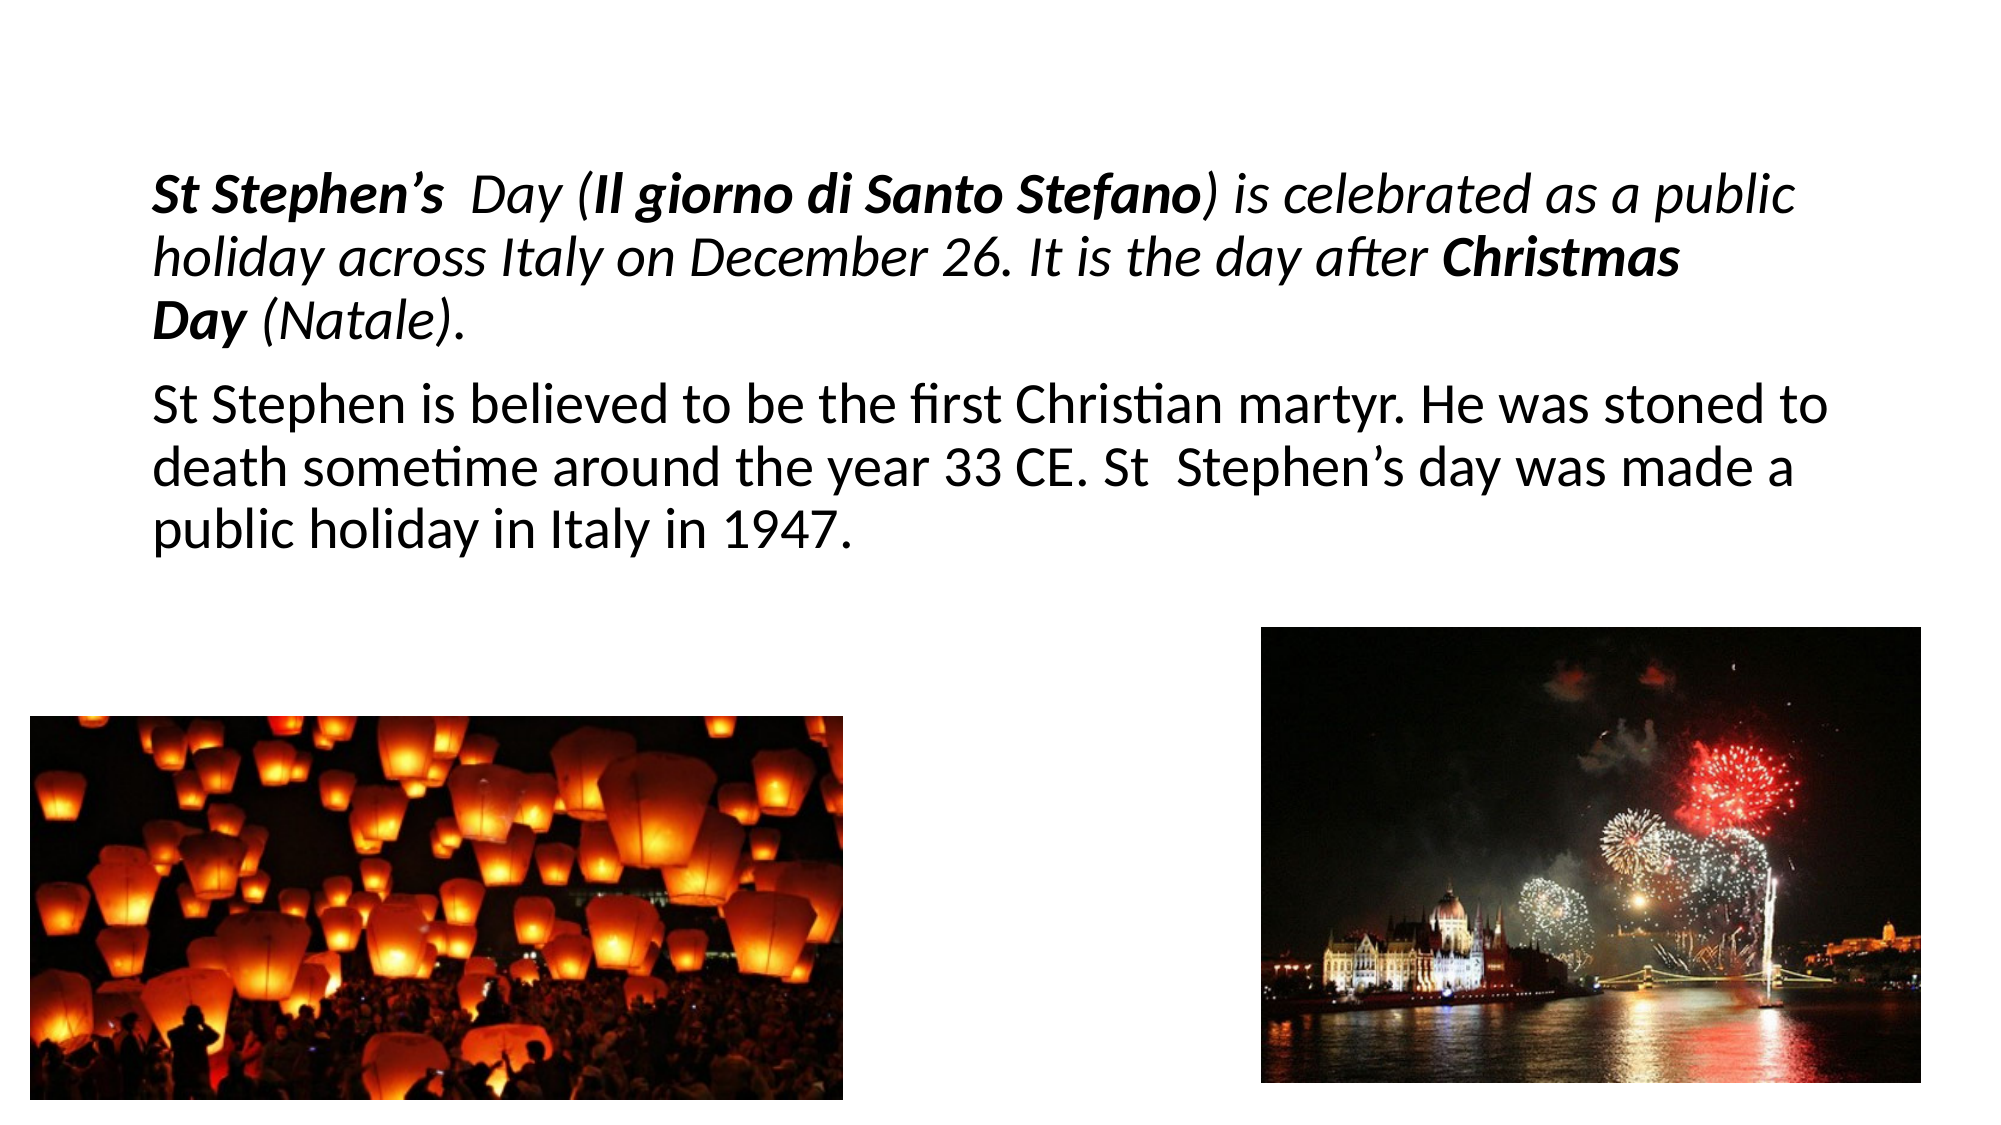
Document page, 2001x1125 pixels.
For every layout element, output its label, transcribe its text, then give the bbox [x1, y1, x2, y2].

picture [30, 716, 843, 1100]
picture [1261, 627, 1921, 1083]
list St Stephen’s Day (Il giorno di Santo Stefano) is celebrated as a public holiday across Italy on December 26. It is the day after Christmas Day (Natale). St Stephen is believed to be the first Christian martyr. He was stoned to death sometime around the year 33 CE. St Stephen’s day was made a public holiday in Italy in 1947. [137, 155, 1863, 870]
